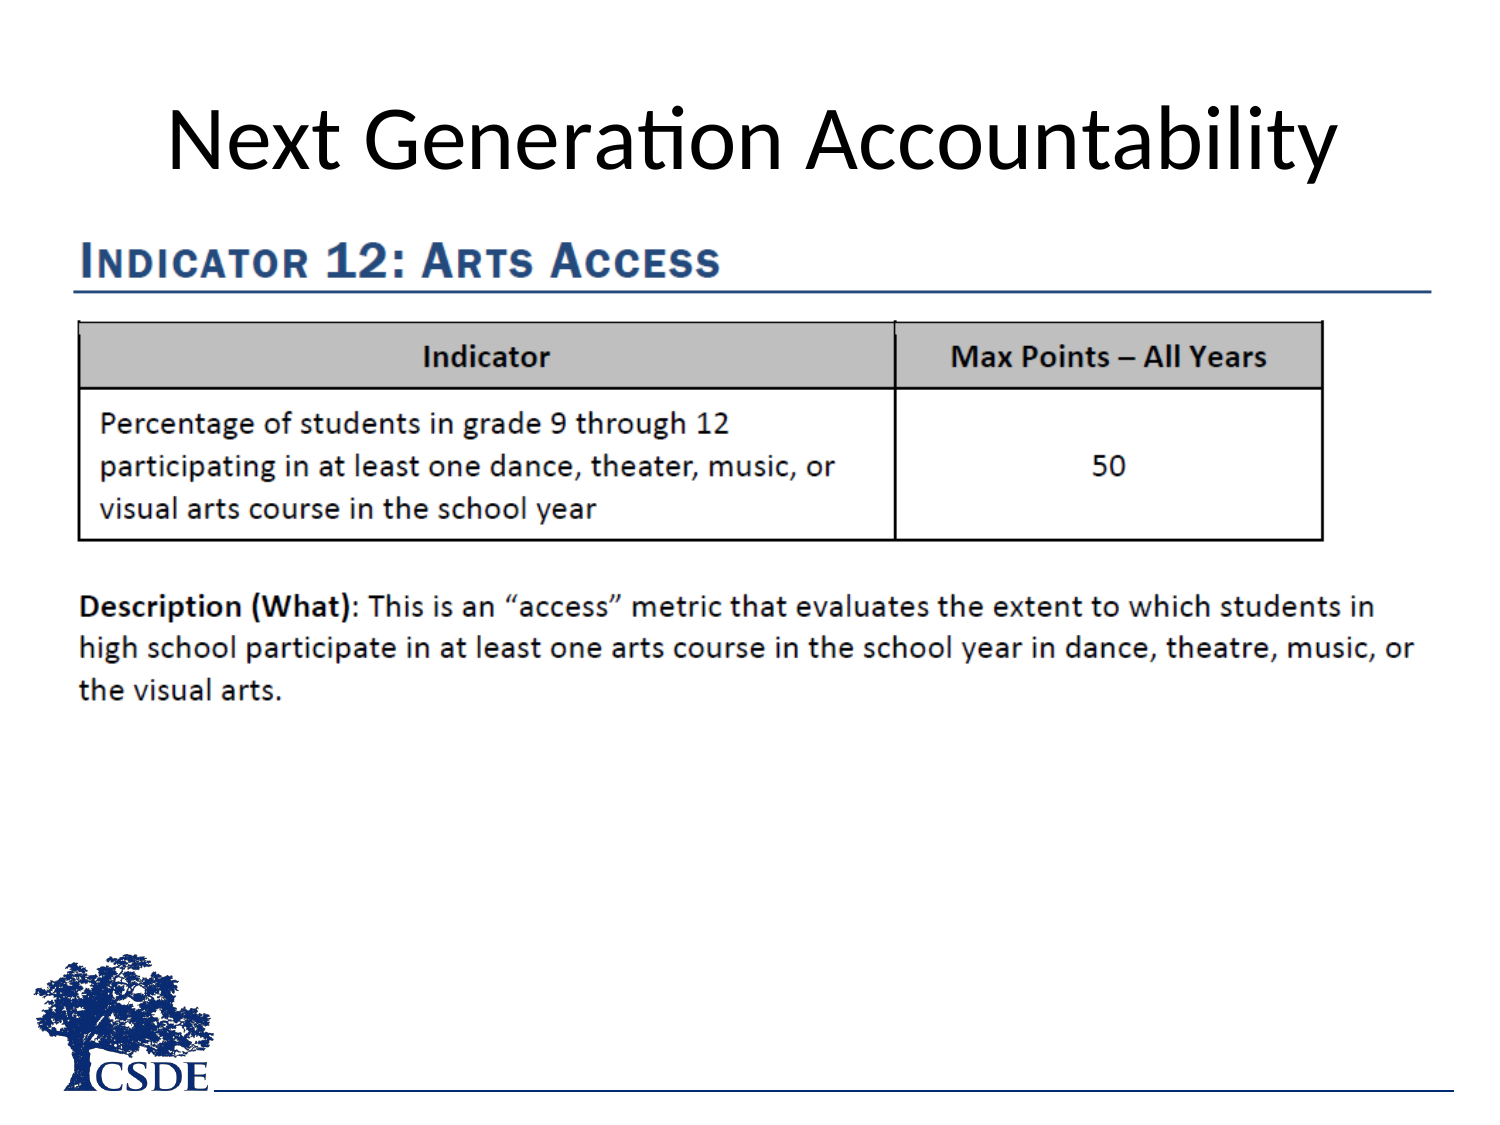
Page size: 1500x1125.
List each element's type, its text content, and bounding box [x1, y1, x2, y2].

title Next Generation Accountability [116, 29, 1384, 224]
picture [33, 954, 214, 1091]
text_box [58, 224, 1450, 729]
